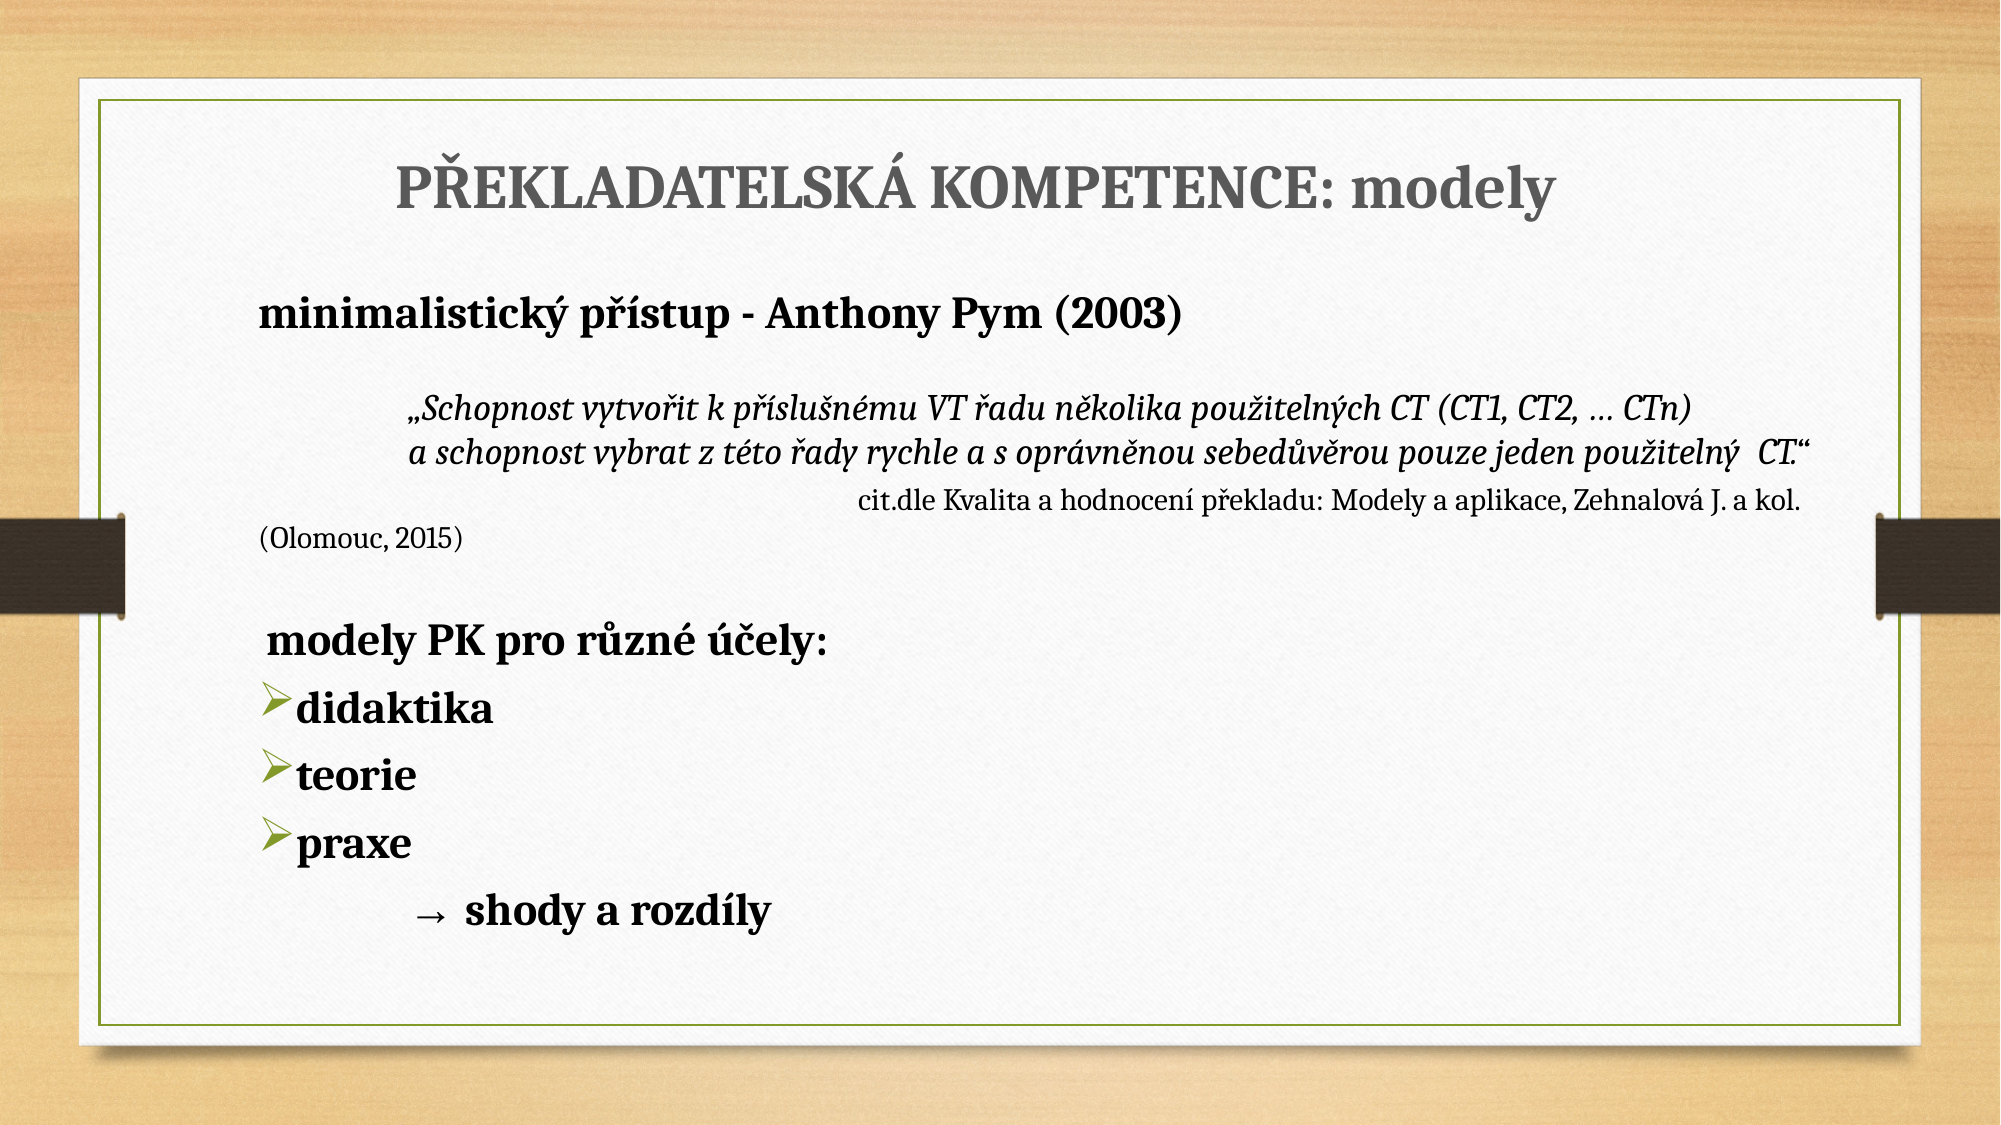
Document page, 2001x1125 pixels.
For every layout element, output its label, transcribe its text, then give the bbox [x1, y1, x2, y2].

text_box minimalistický přístup - Anthony Pym (2003) „Schopnost vytvořit k příslušnému VT řadu několika použitelných CT (CT1, CT2, … CTn) a schopnost vybrat z této řady rychle a s oprávněnou sebedůvěrou pouze jeden použitelný CT.“ cit.dle Kvalita a hodnocení překladu: Modely a aplikace, Zehnalová J. a kol. (Olomouc, 2015) modely PK pro různé účely: didaktika teorie praxe → shody a rozdíly [258, 220, 1833, 959]
picture [0, 0, 2001, 1125]
text_box PŘEKLADATELSKÁ KOMPETENCE: modely [139, 123, 1815, 241]
